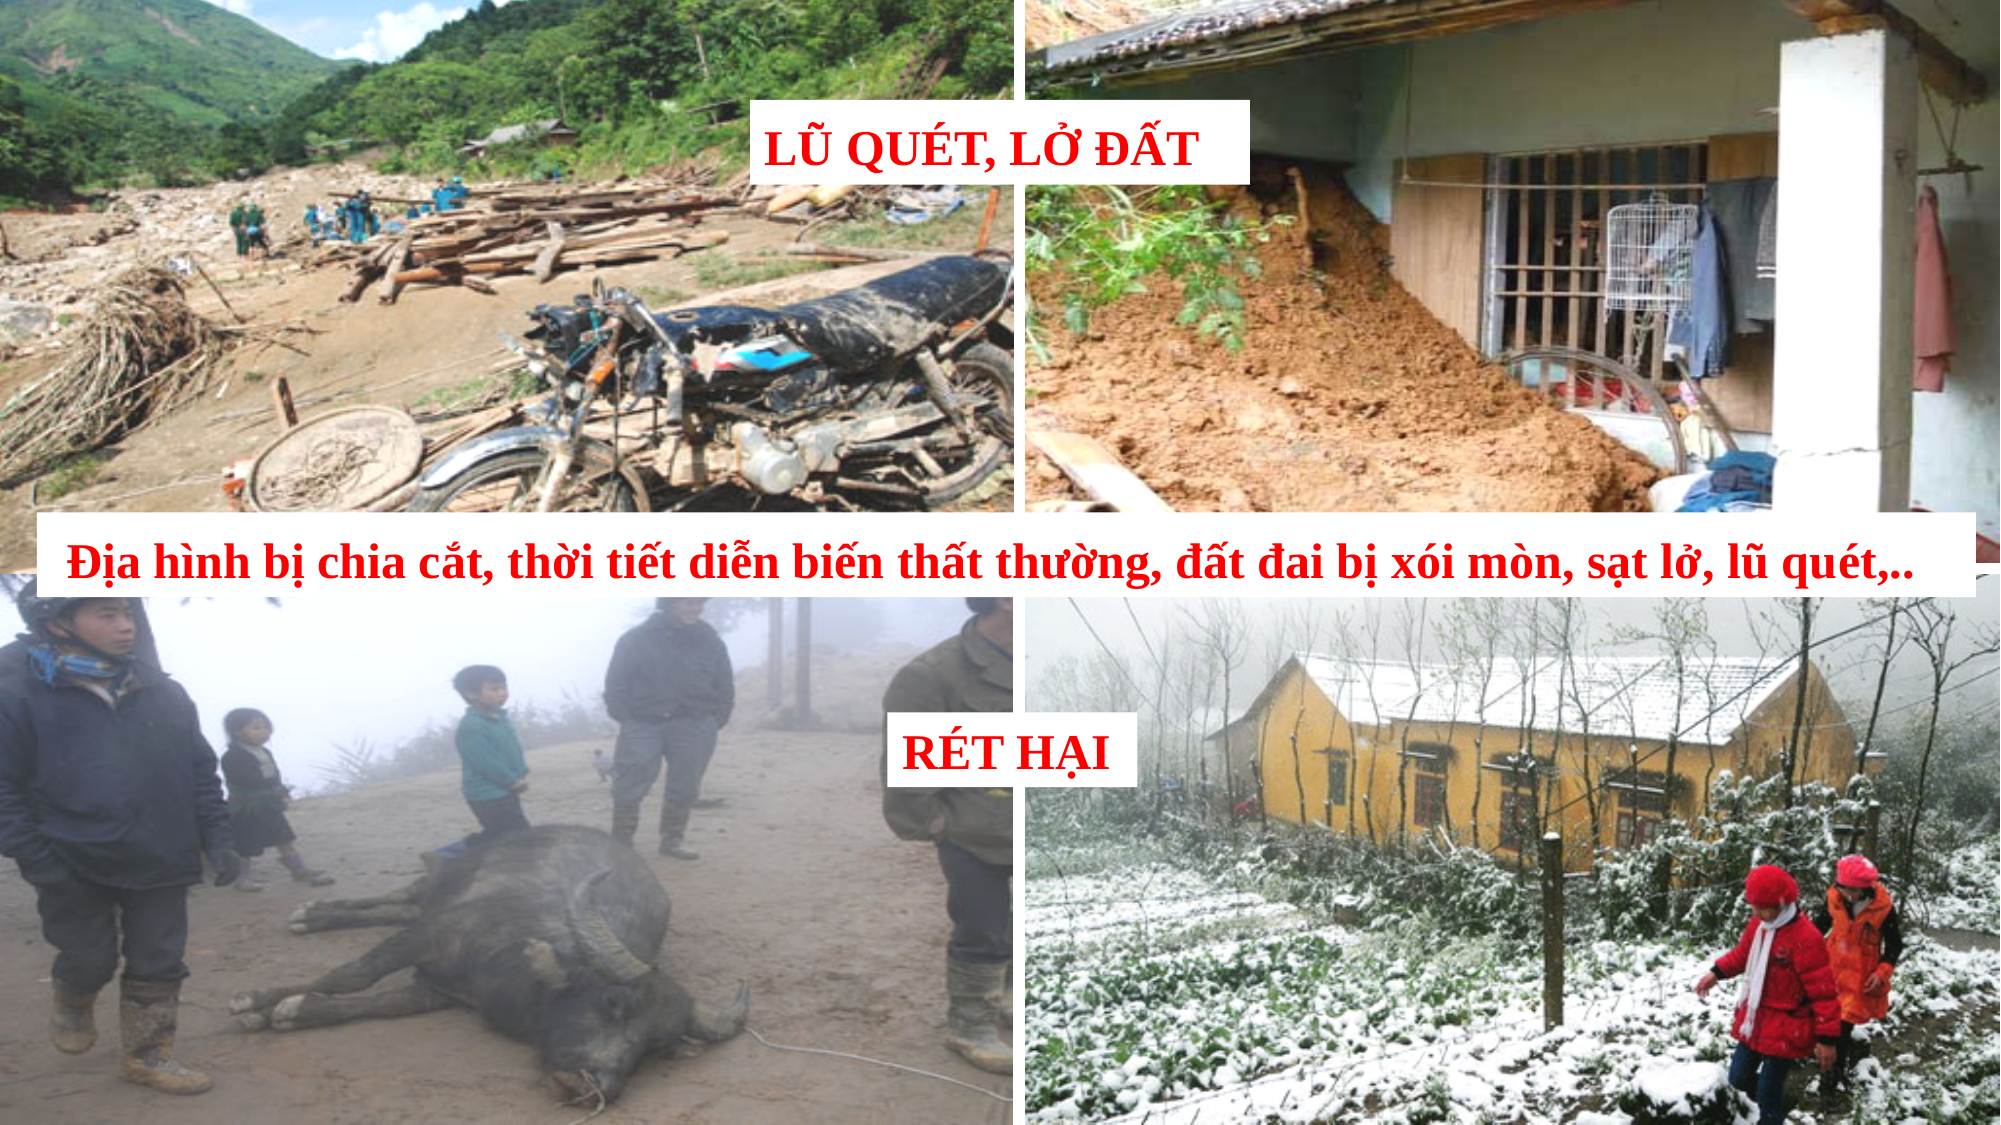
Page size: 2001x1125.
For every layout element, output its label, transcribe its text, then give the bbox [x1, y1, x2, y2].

text_box Địa hình bị chia cắt, thời tiết diễn biến thất thường, đất đai bị xói mòn, sạt lở, lũ quét,.. [1013, 512, 1976, 598]
text_box RÉT HẠI [1013, 712, 1024, 788]
picture [1024, 574, 2000, 1125]
picture [0, 0, 1014, 1125]
text_box LŨ QUÉT, LỞ ĐẤT [1014, 99, 1024, 185]
picture [1024, 0, 2000, 563]
